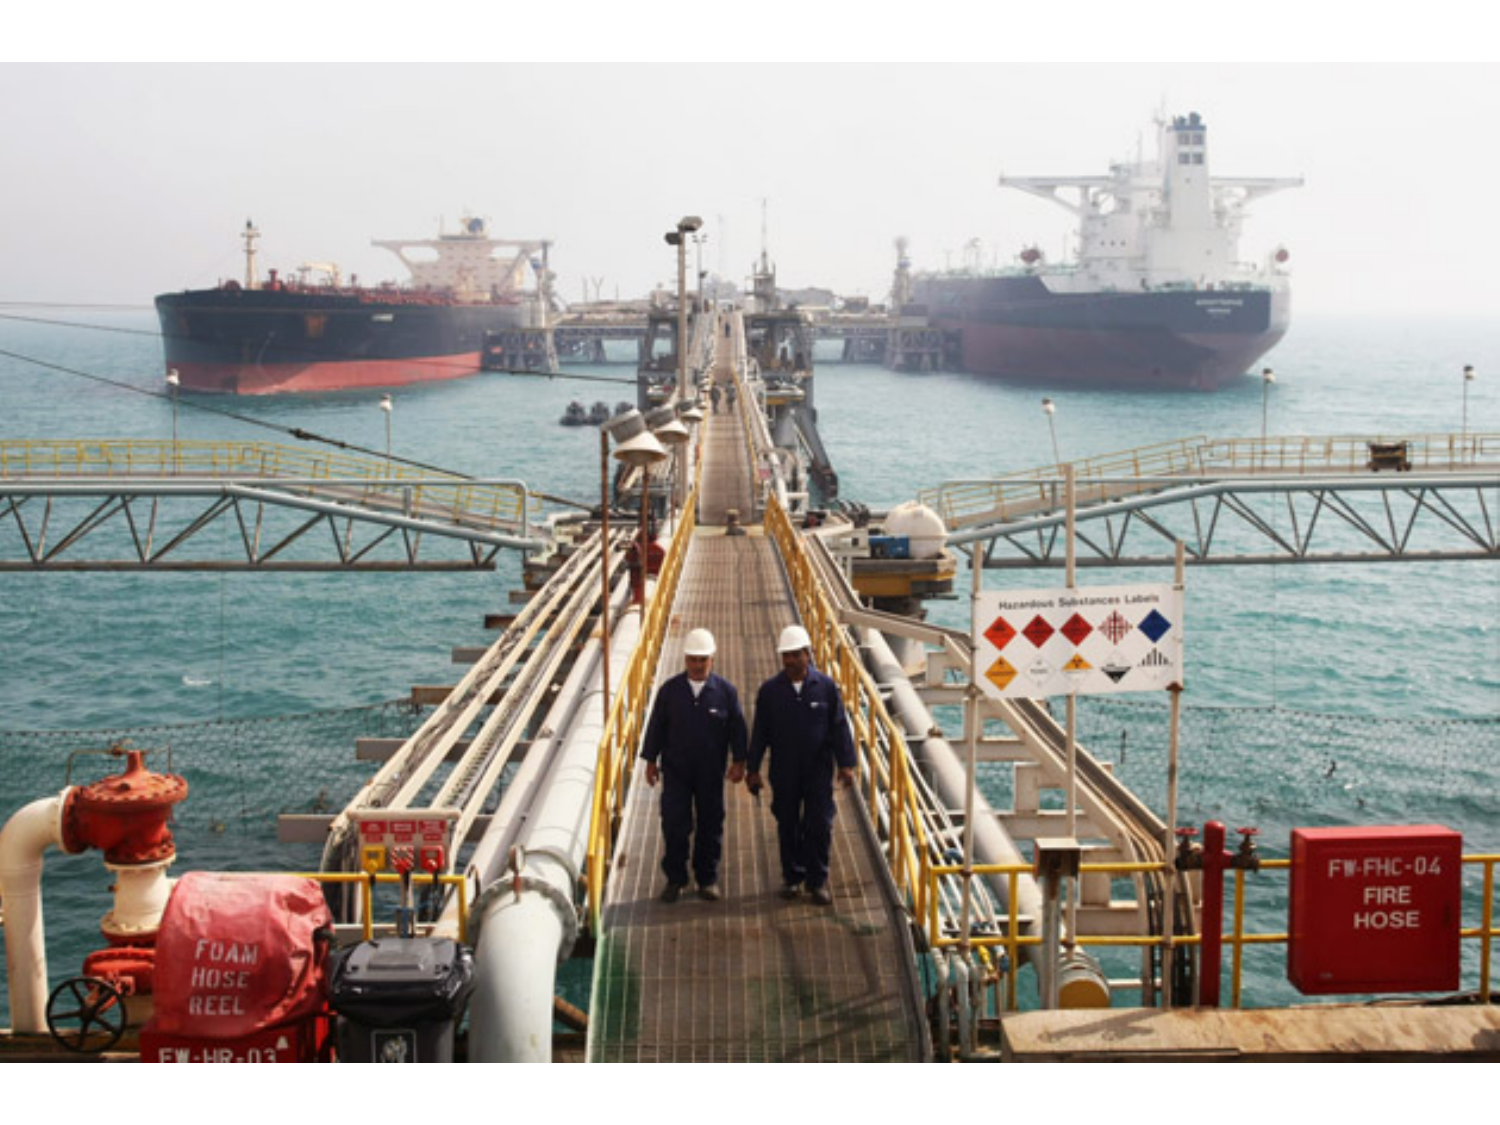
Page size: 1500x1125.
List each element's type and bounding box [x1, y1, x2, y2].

picture [0, 62, 1500, 1063]
